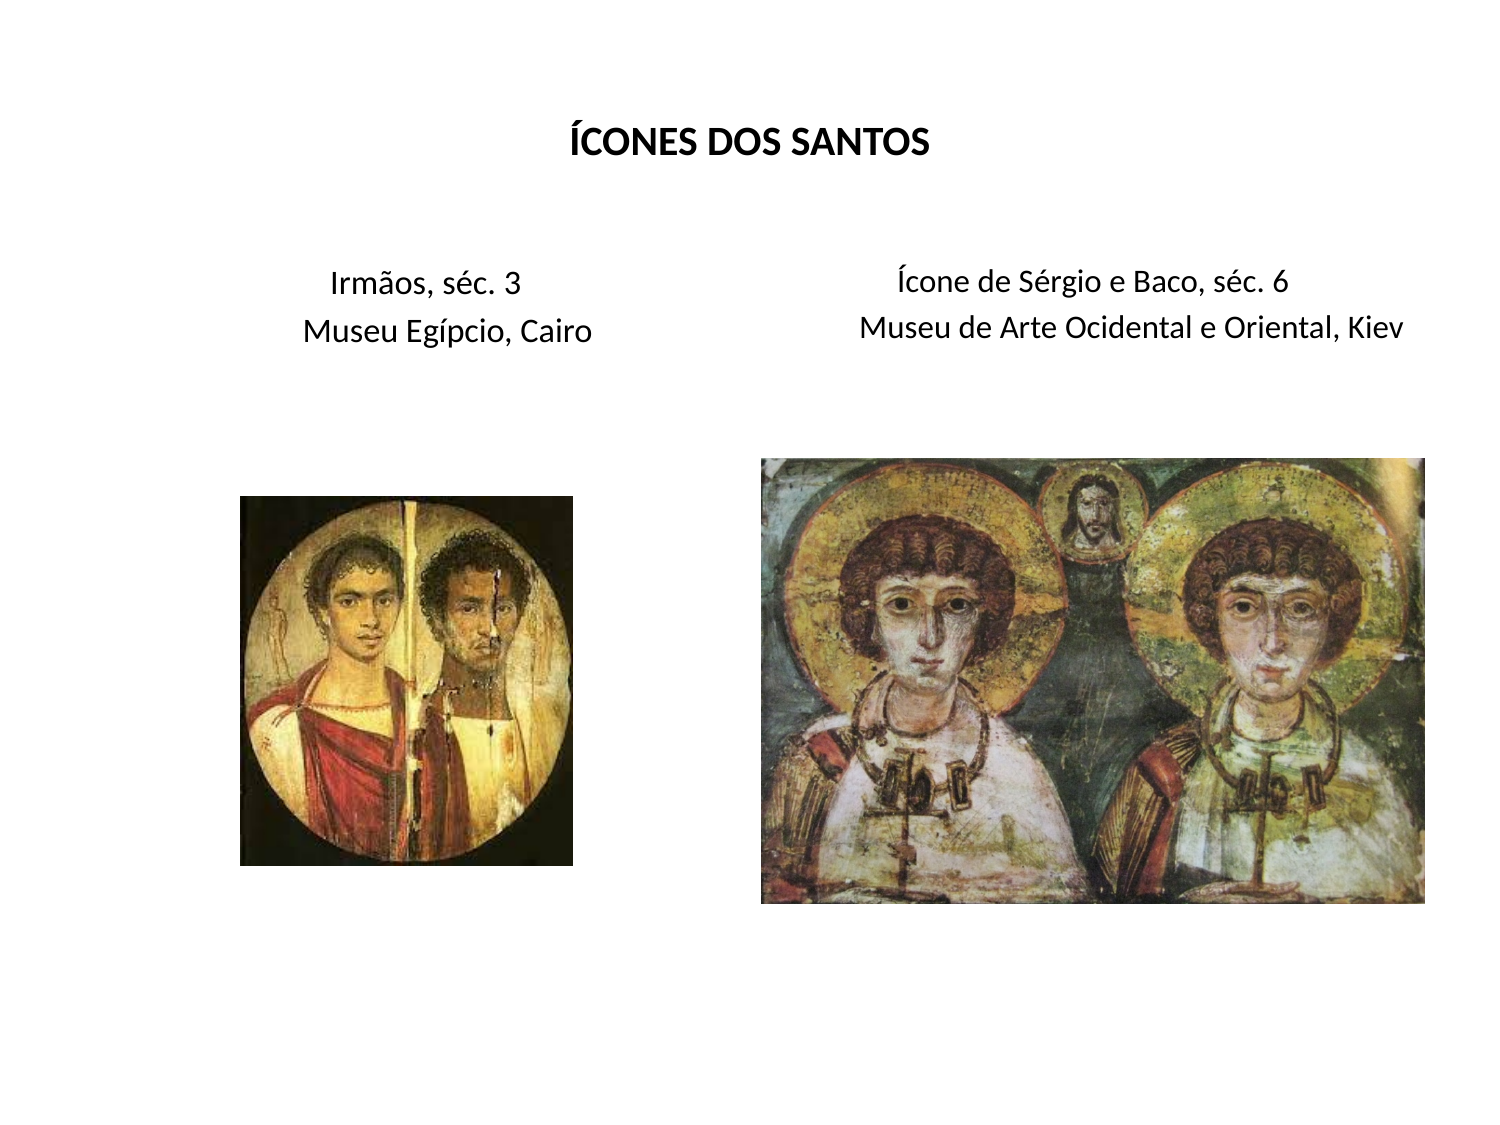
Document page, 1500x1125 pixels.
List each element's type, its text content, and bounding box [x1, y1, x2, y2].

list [761, 458, 1426, 904]
title ÍCONES DOS SANTOS [75, 45, 1425, 233]
list Irmãos, séc. 3 Museu Egípcio, Cairo [75, 251, 738, 357]
list Ícone de Sérgio e Baco, séc. 6 Museu de Arte Ocidental e Oriental, Kiev [761, 251, 1425, 357]
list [239, 496, 573, 866]
